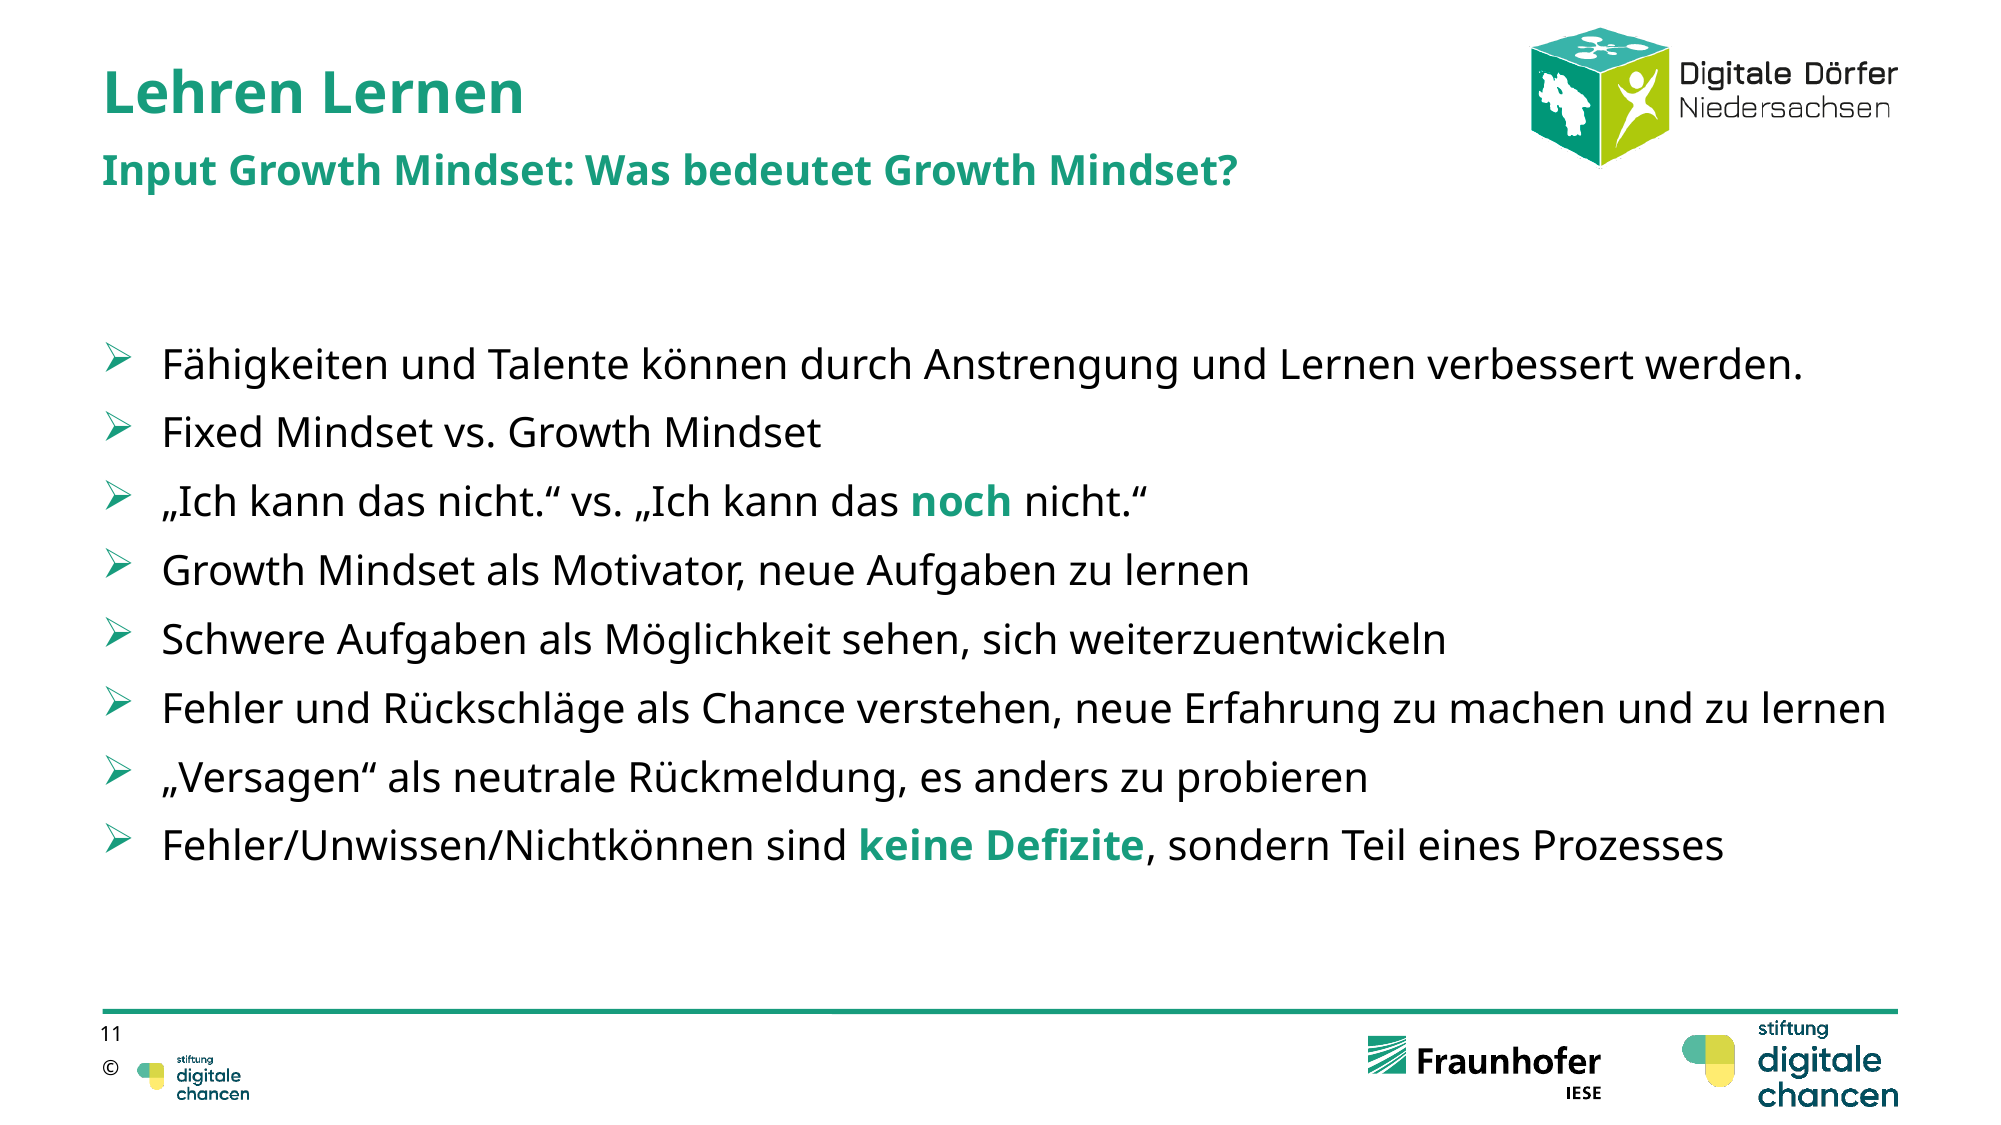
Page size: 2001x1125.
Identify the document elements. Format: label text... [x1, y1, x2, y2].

picture [137, 1055, 249, 1100]
list Fähigkeiten und Talente können durch Anstrengung und Lernen verbessert werden. Fixed Mindset vs. Growth Mindset „Ich kann das nicht.“ vs. „Ich kann das noch nicht.“ Growth Mindset als Motivator, neue Aufgaben zu lernen Schwere Aufgaben als Möglichkeit sehen, sich weiterzuentwickeln Fehler und Rückschläge als Chance verstehen, neue Erfahrung zu machen und zu lernen „Versagen“ als neutrale Rückmeldung, es anders zu probieren Fehler/Unwissen/Nichtkönnen sind keine Defizite, sondern Teil eines Prozesses [102, 218, 1898, 988]
title Lehren Lernen [102, 54, 1898, 126]
subtitle Input Growth Mindset: Was bedeutet Growth Mindset? [102, 143, 1898, 201]
picture [1682, 1020, 1898, 1107]
picture [1529, 26, 1898, 54]
picture [1529, 126, 1898, 143]
